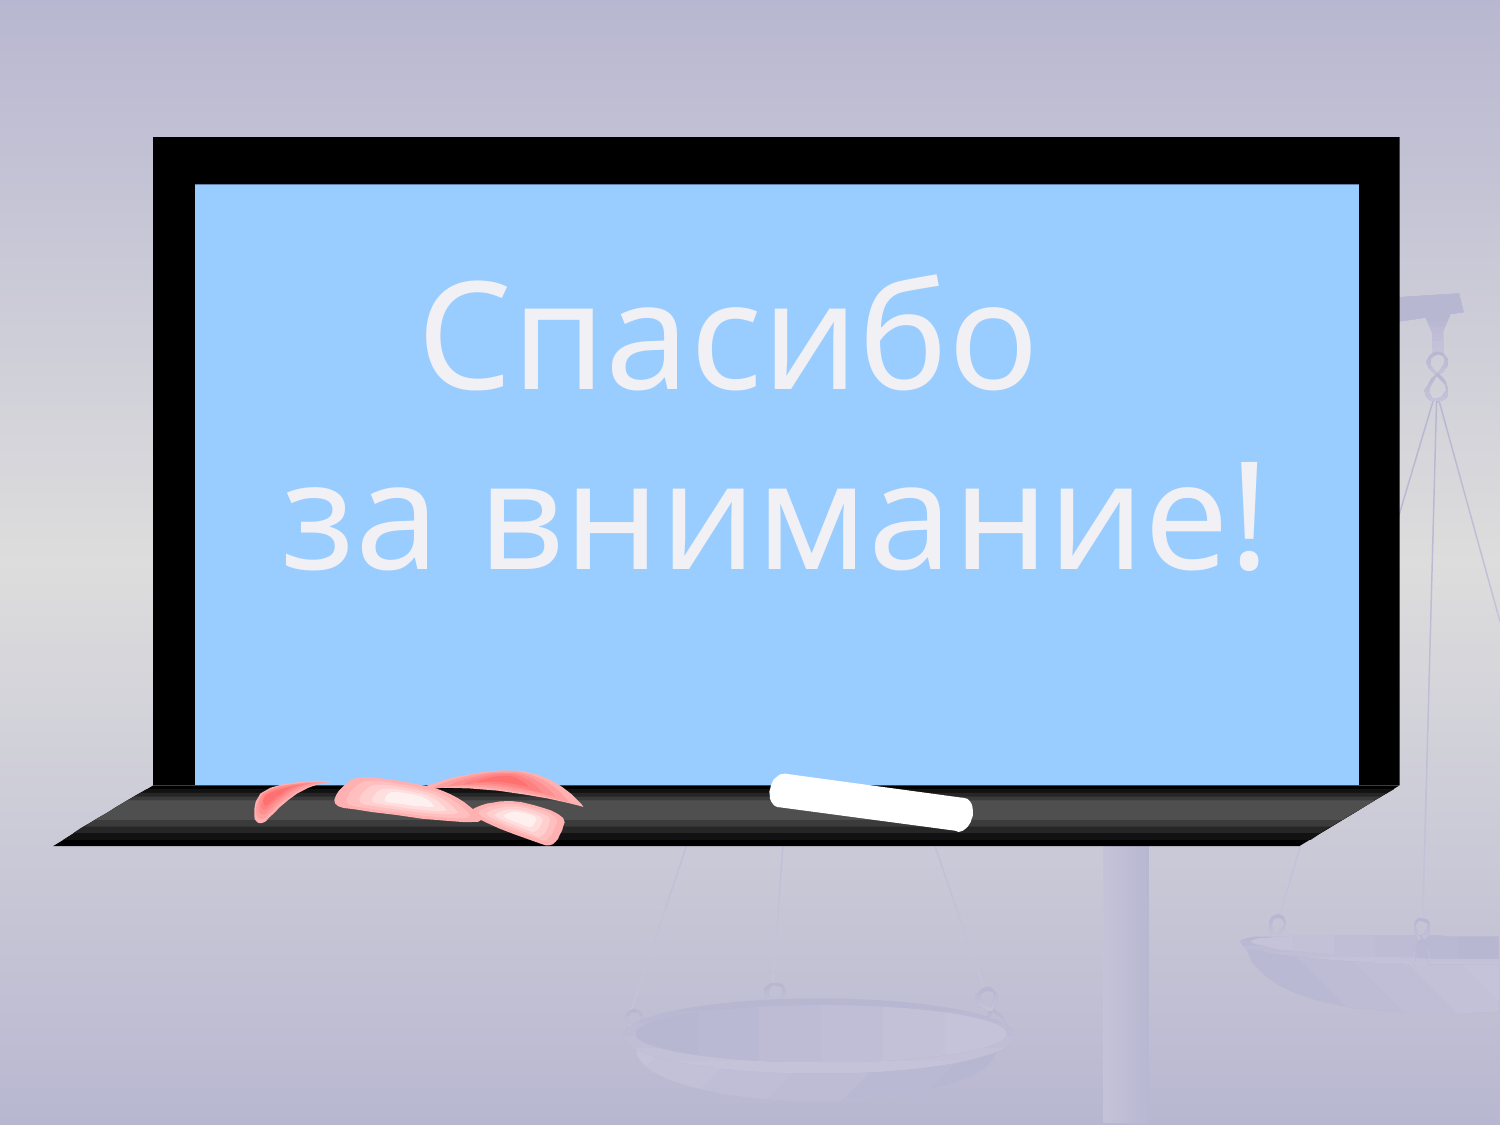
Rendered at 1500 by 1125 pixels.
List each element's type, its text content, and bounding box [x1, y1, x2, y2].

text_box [52, 136, 1400, 847]
list Спасибо за внимание! [76, 231, 1420, 887]
